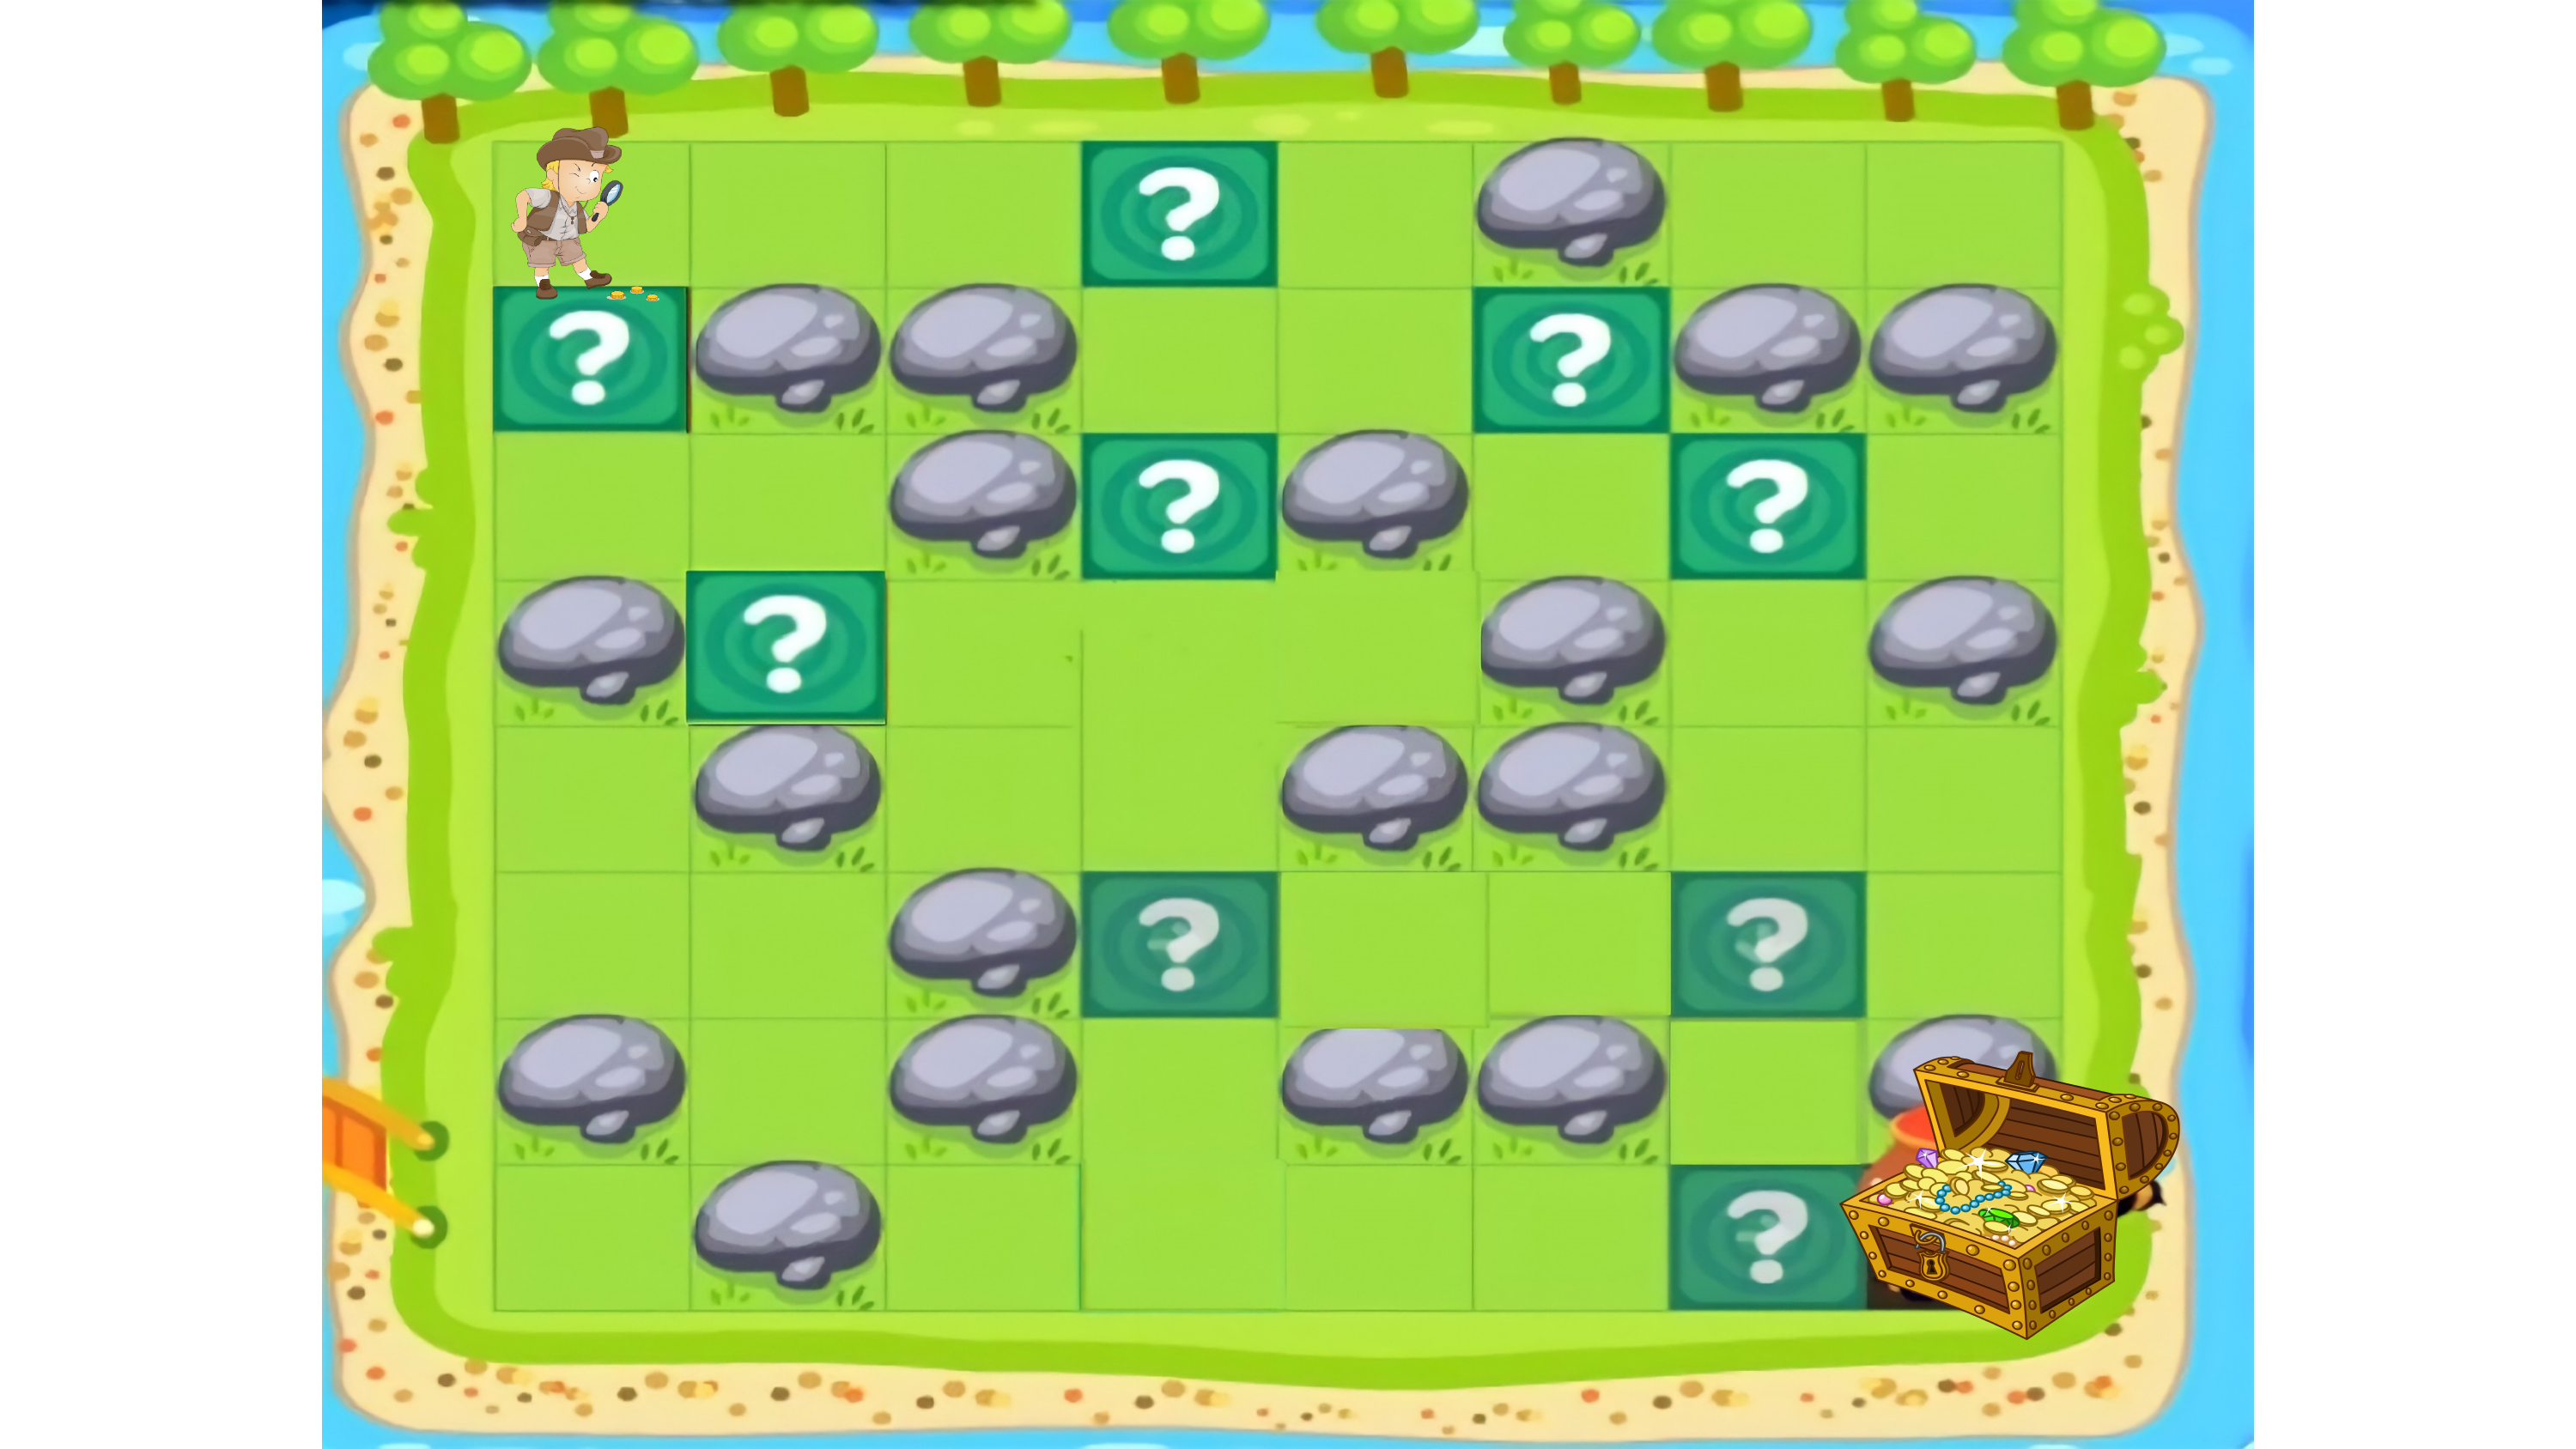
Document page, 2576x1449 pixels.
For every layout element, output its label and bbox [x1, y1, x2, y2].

picture [321, 0, 2255, 1449]
